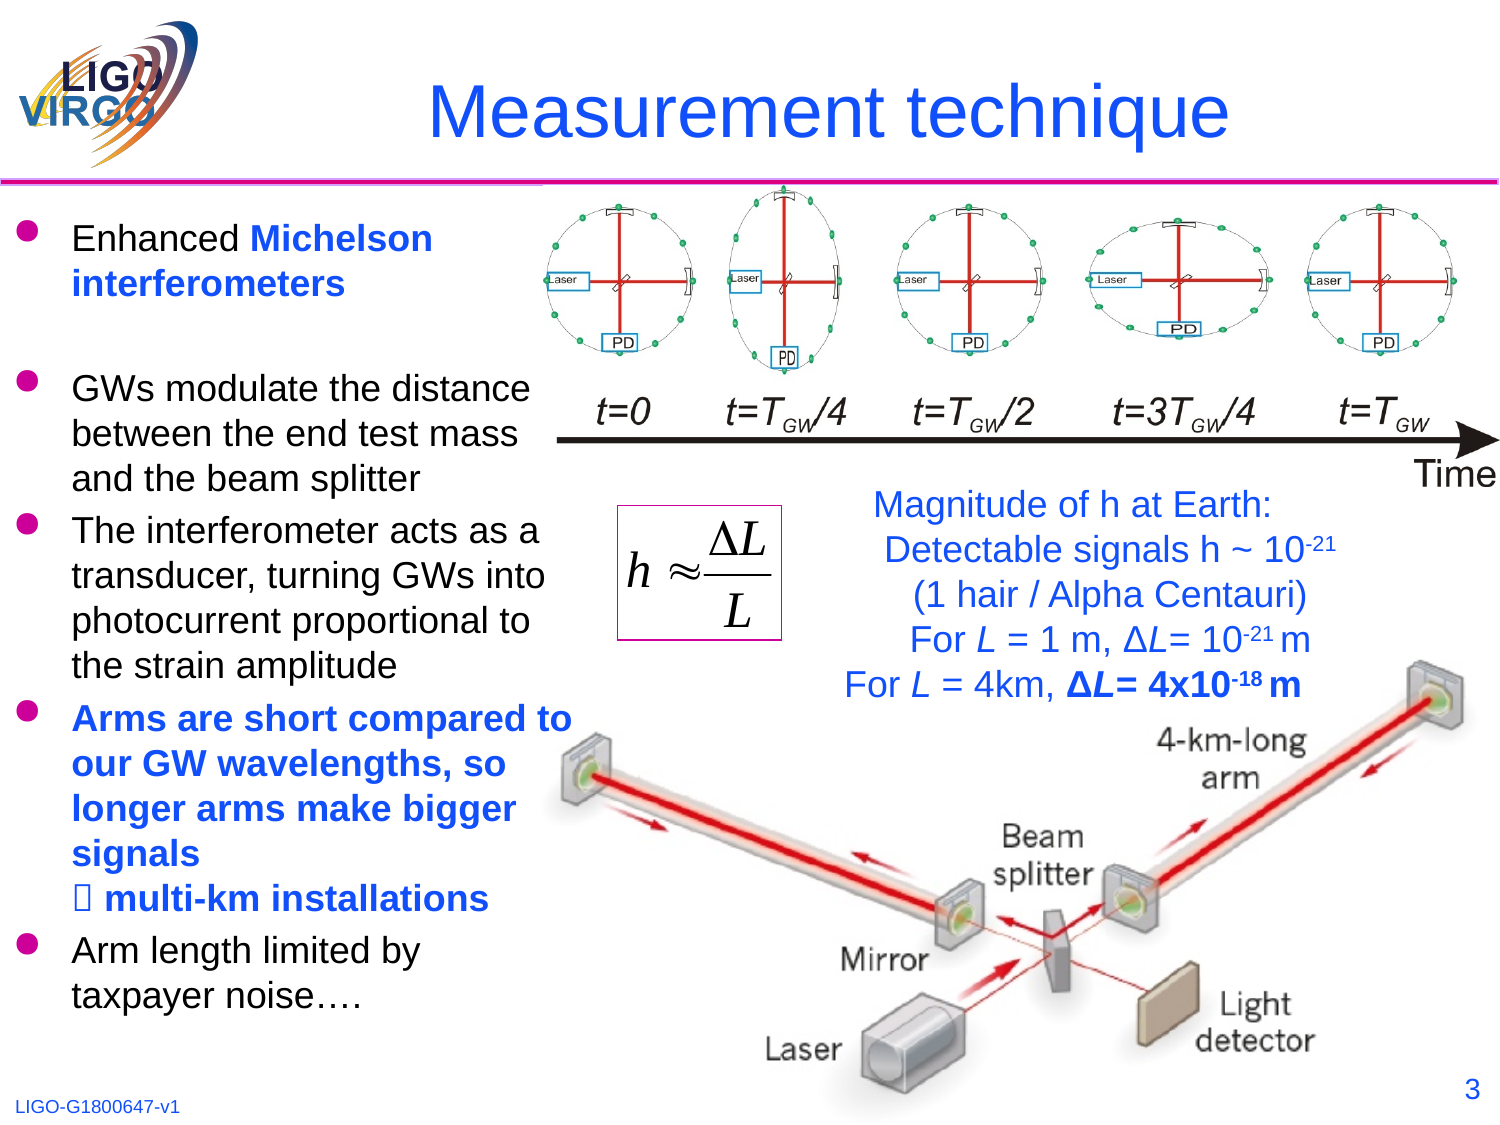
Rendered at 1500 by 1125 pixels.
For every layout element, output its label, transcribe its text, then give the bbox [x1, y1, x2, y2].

picture [19, 21, 198, 168]
picture [543, 185, 1500, 487]
title Measurement technique [201, 45, 1458, 160]
picture [539, 627, 1500, 1125]
text_box Magnitude of h at Earth: Detectable signals h ~ 10-21 (1 hair / Alpha Centauri) For L = 1 m, ΔL= 10-21 m For L = 4km, ΔL= 4x10-18 m [794, 495, 1352, 626]
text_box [617, 506, 781, 640]
list Enhanced Michelson interferometers GWs modulate the distance between the end test mass and the beam splitter The interferometer acts as a transducer, turning GWs into photocurrent proportional to the strain amplitude Arms are short compared to our GW wavelengths, so longer arms make bigger signals  multi-km installations Arm length limited by taxpayer noise…. [0, 206, 594, 1068]
